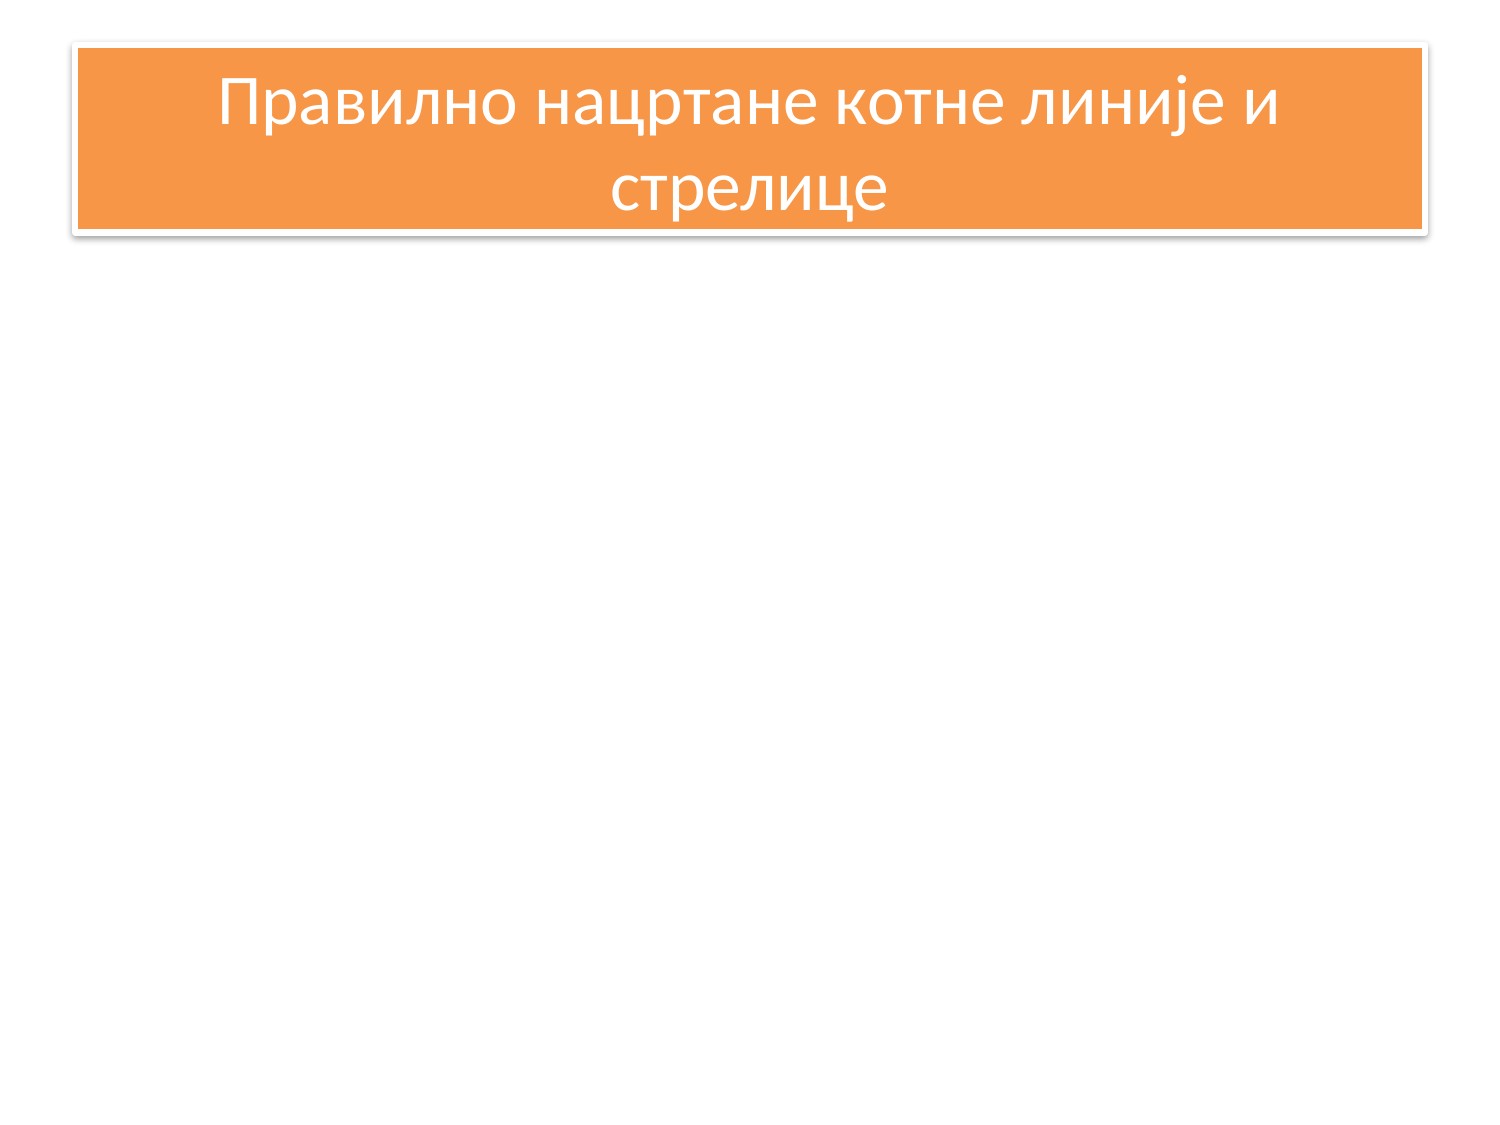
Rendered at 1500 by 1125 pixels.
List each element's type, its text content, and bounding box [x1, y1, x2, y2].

title Правилно нацртане котне линије и стрелице [72, 42, 1428, 236]
